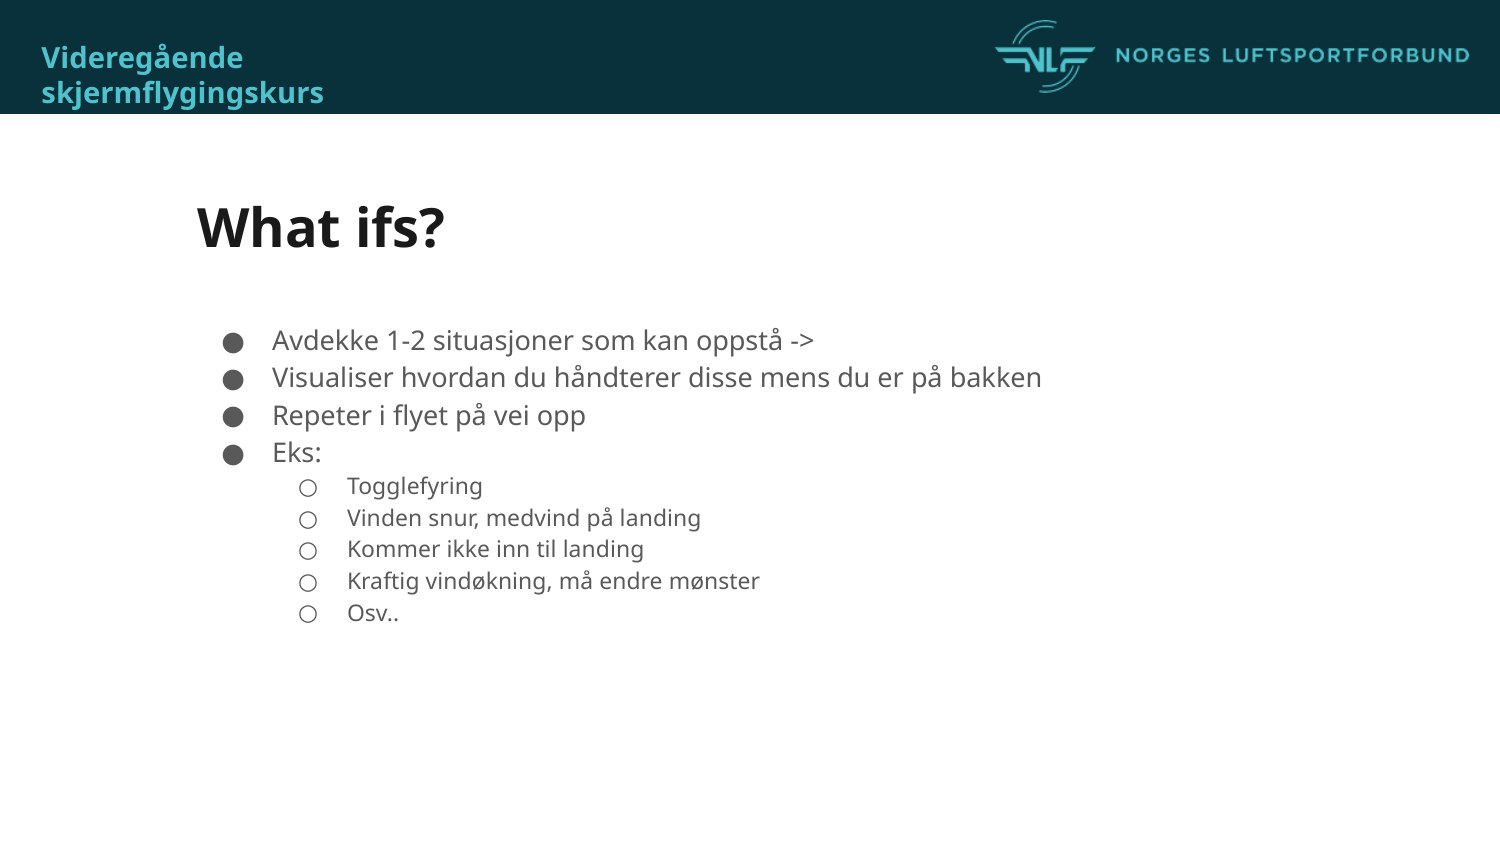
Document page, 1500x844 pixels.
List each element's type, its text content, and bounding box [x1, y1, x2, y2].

list Avdekke 1-2 situasjoner som kan oppstå -> Visualiser hvordan du håndterer disse mens du er på bakken Repeter i flyet på vei opp Eks: Togglefyring Vinden snur, medvind på landing Kommer ikke inn til landing Kraftig vindøkning, må endre mønster Osv.. [182, 303, 1444, 799]
title What ifs? [182, 178, 1444, 267]
picture [990, 20, 1474, 94]
